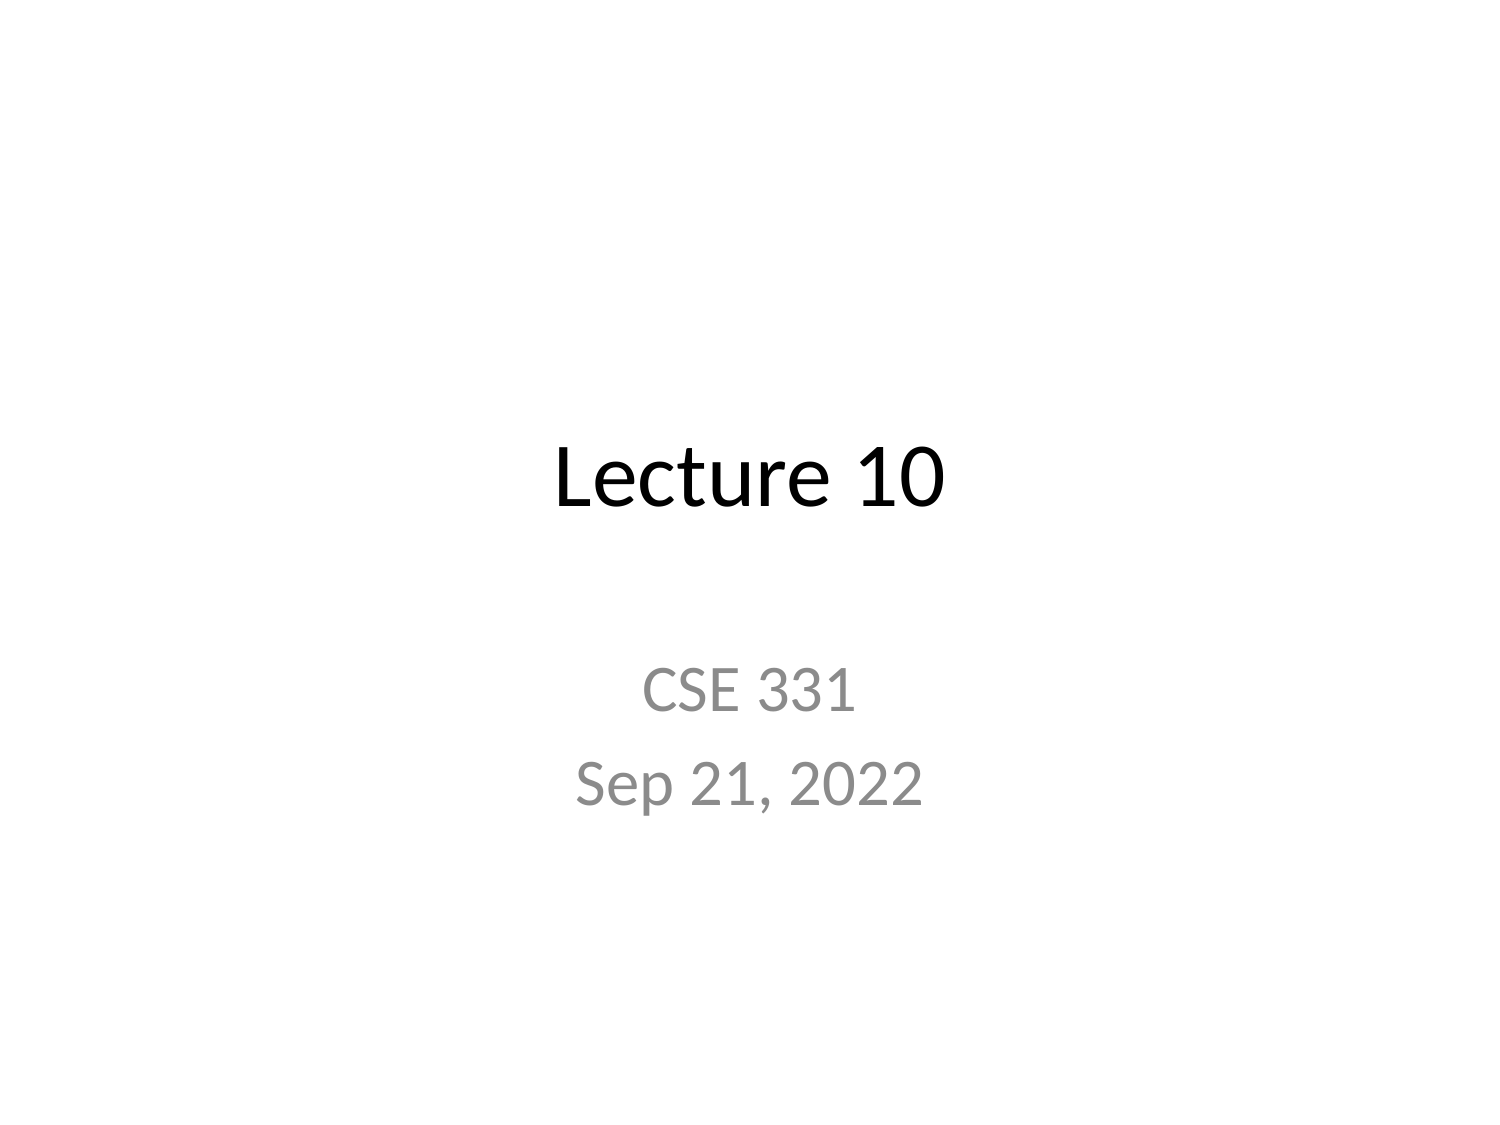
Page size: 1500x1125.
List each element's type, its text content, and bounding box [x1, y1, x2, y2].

title Lecture 10 [112, 349, 1388, 591]
subtitle CSE 331 Sep 21, 2022 [225, 637, 1275, 925]
